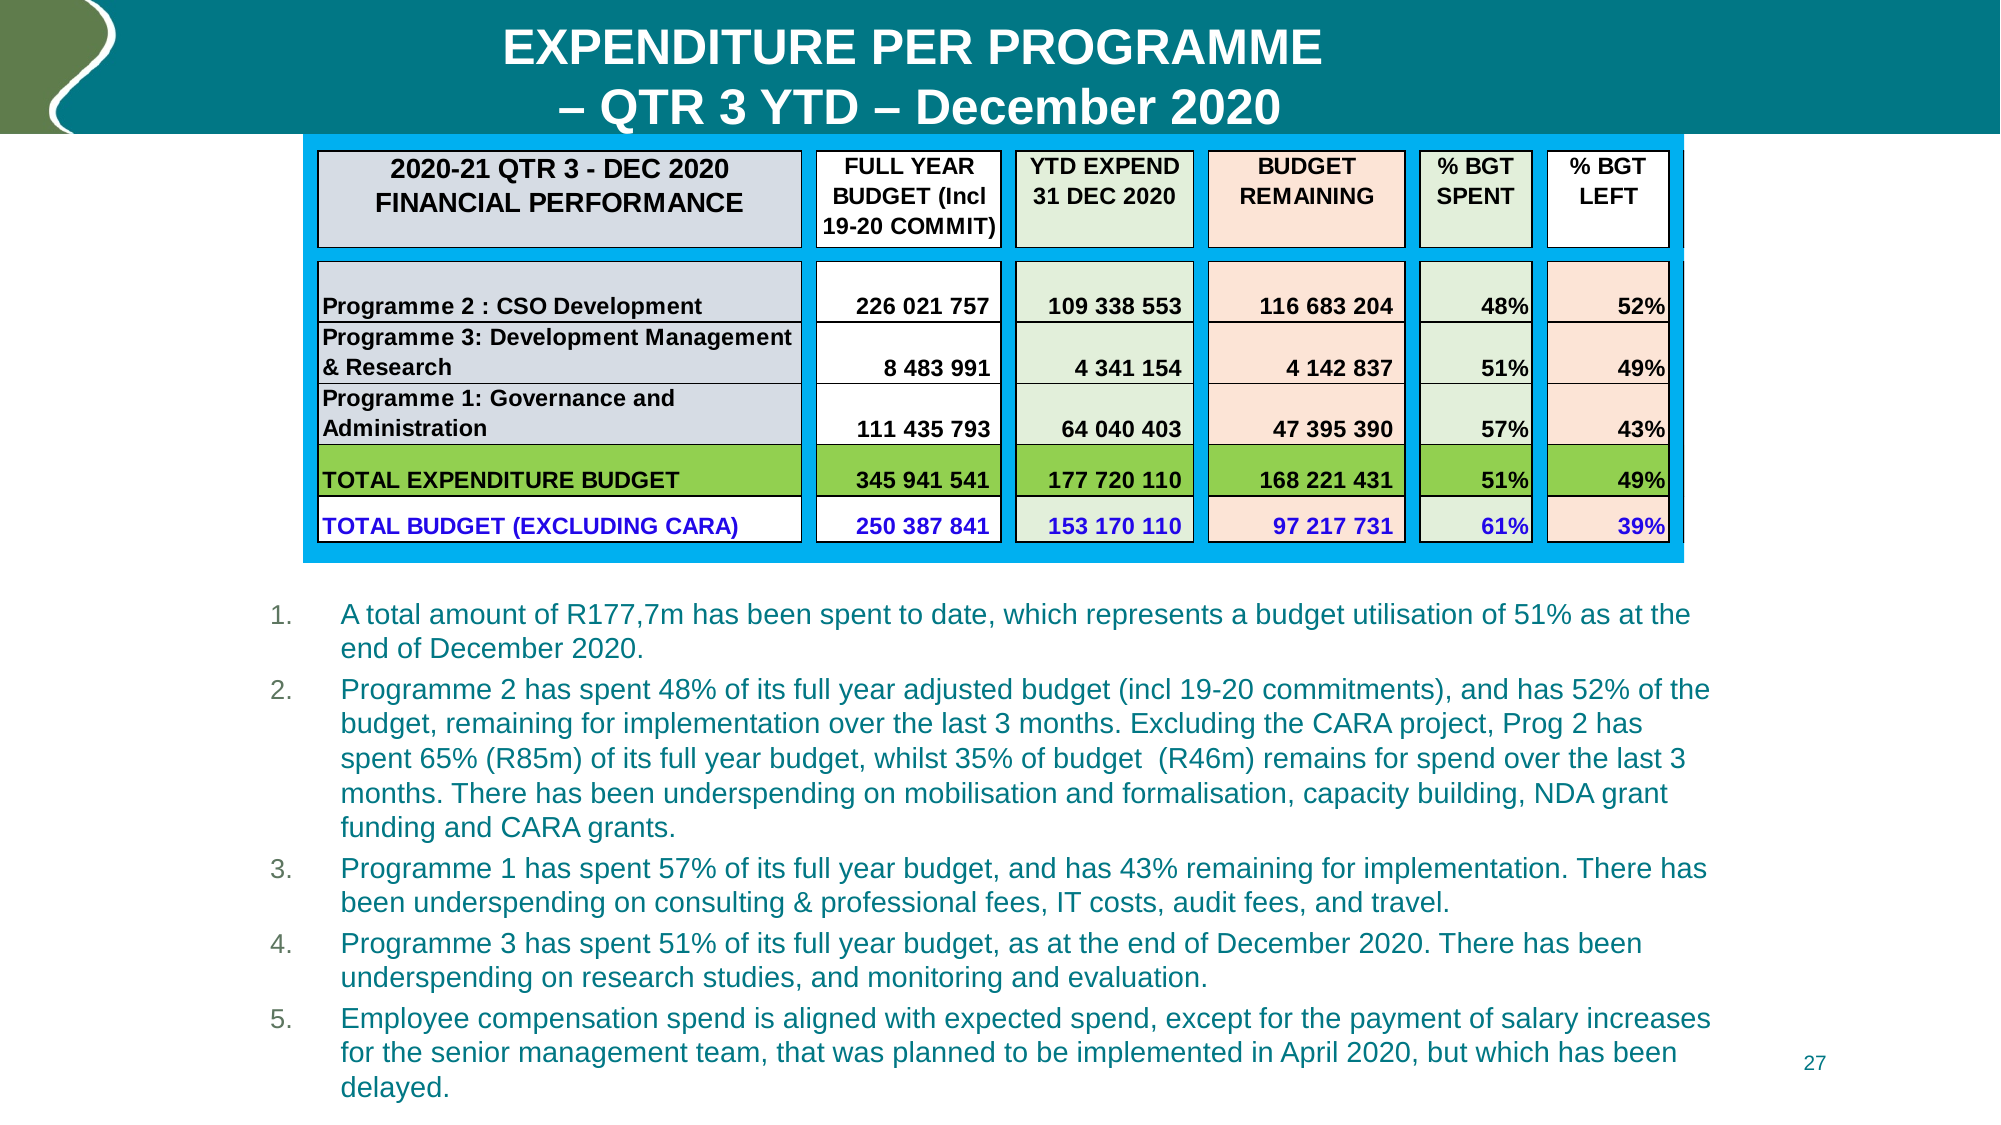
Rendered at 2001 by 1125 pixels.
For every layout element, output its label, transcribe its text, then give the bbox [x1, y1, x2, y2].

picture [318, 151, 801, 247]
picture [318, 262, 801, 542]
list A total amount of R177,7m has been spent to date, which represents a budget utilisation of 51% as at the end of December 2020. Programme 2 has spent 48% of its full year adjusted budget (incl 19-20 commitments), and has 52% of the budget, remaining for implementation over the last 3 months. Excluding the CARA project, Prog 2 has spent 65% (R85m) of its full year budget, whilst 35% of budget (R46m) remains for spend over the last 3 months. There has been underspending on mobilisation and formalisation, capacity building, NDA grant funding and CARA grants. Programme 1 has spent 57% of its full year budget, and has 43% remaining for implementation. There has been underspending on consulting & professional fees, IT costs, audit fees, and travel. Programme 3 has spent 51% of its full year budget, as at the end of December 2020. There has been underspending on research studies, and monitoring and evaluation. Employee compensation spend is aligned with expected spend, except for the payment of salary increases for the senior management team, that was planned to be implemented in April 2020, but which has been delayed. [269, 595, 1721, 1107]
picture [1016, 151, 1193, 247]
picture [0, 0, 343, 564]
picture [1016, 262, 1193, 542]
picture [817, 262, 1001, 542]
picture [1209, 151, 1405, 247]
picture [1420, 151, 1532, 247]
picture [817, 151, 1001, 247]
picture [1420, 262, 1532, 542]
picture [1548, 262, 1669, 542]
picture [1497, 0, 2000, 564]
picture [1209, 262, 1405, 542]
picture [1548, 151, 1669, 247]
slide_number 27 [1424, 1024, 1842, 1101]
title EXPENDITURE PER PROGRAMME – QTR 3 YTD – December 2020 [343, 0, 1497, 131]
